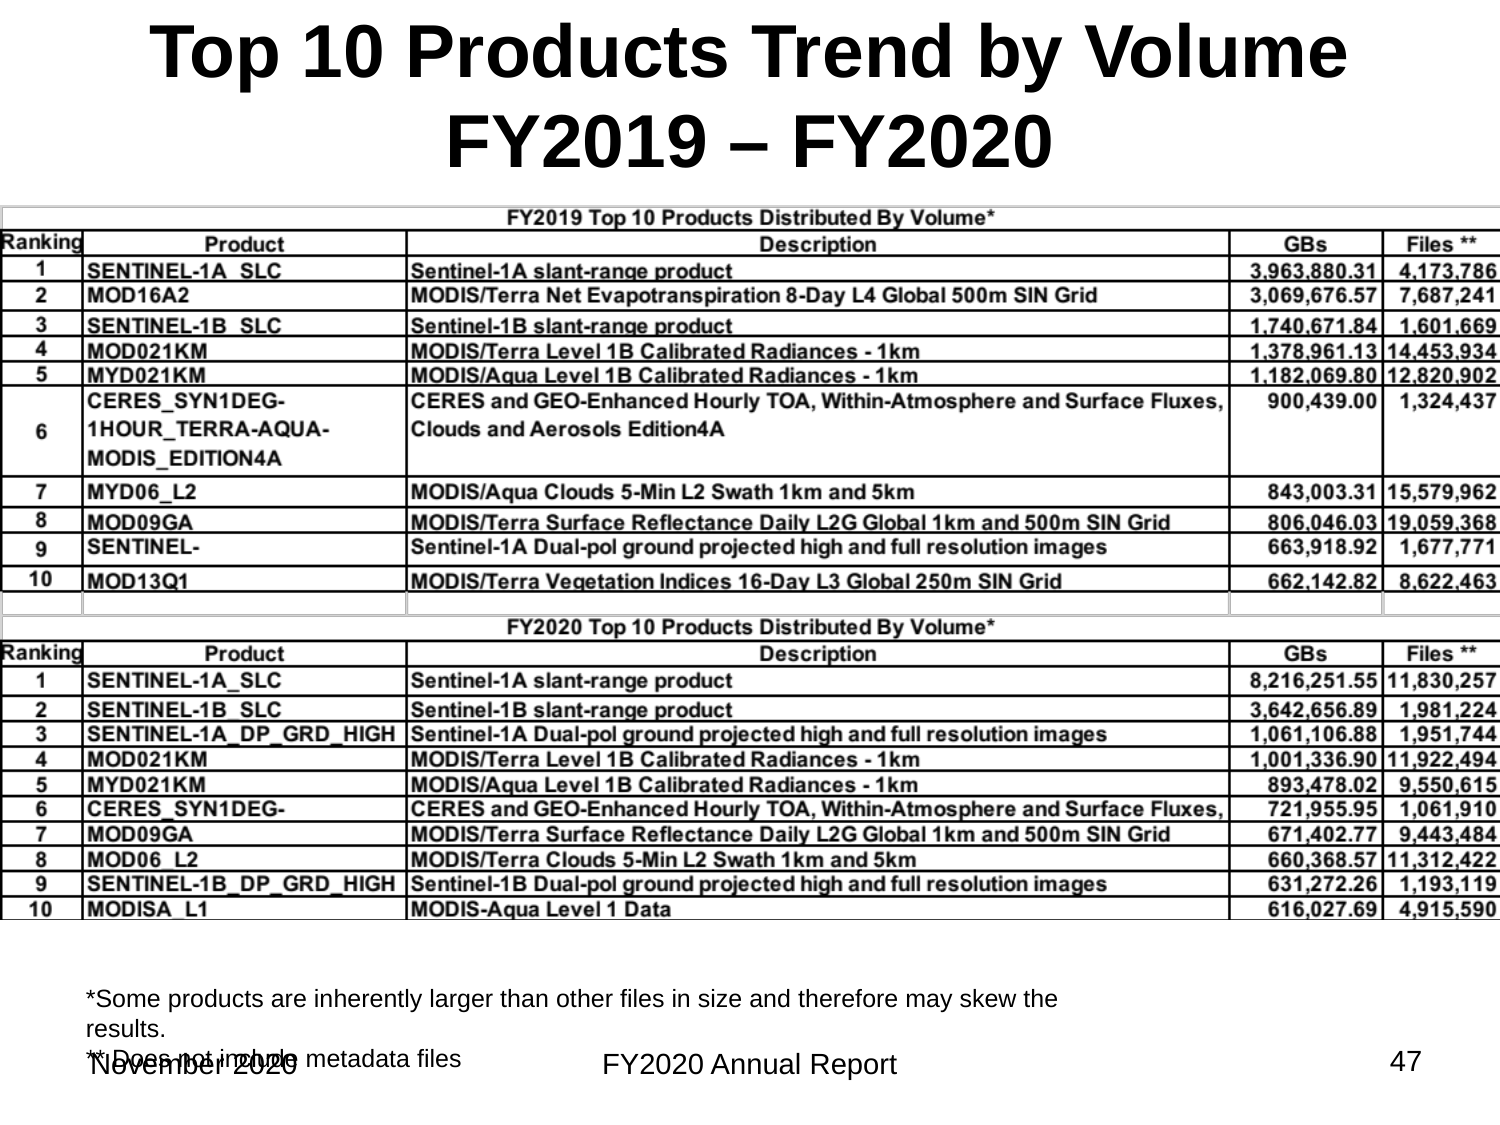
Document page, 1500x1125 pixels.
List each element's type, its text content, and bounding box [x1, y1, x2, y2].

text_box *Some products are inherently larger than other files in size and therefore may skew the results. ** Does not include metadata files [71, 975, 1159, 1080]
slide_number 47 [1087, 1034, 1438, 1113]
picture [0, 205, 1500, 920]
title Top 10 Products Trend by Volume FY2019 – FY2020 [80, 10, 1419, 174]
footer FY2020 Annual Report [512, 1037, 988, 1116]
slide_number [74, 1037, 426, 1116]
